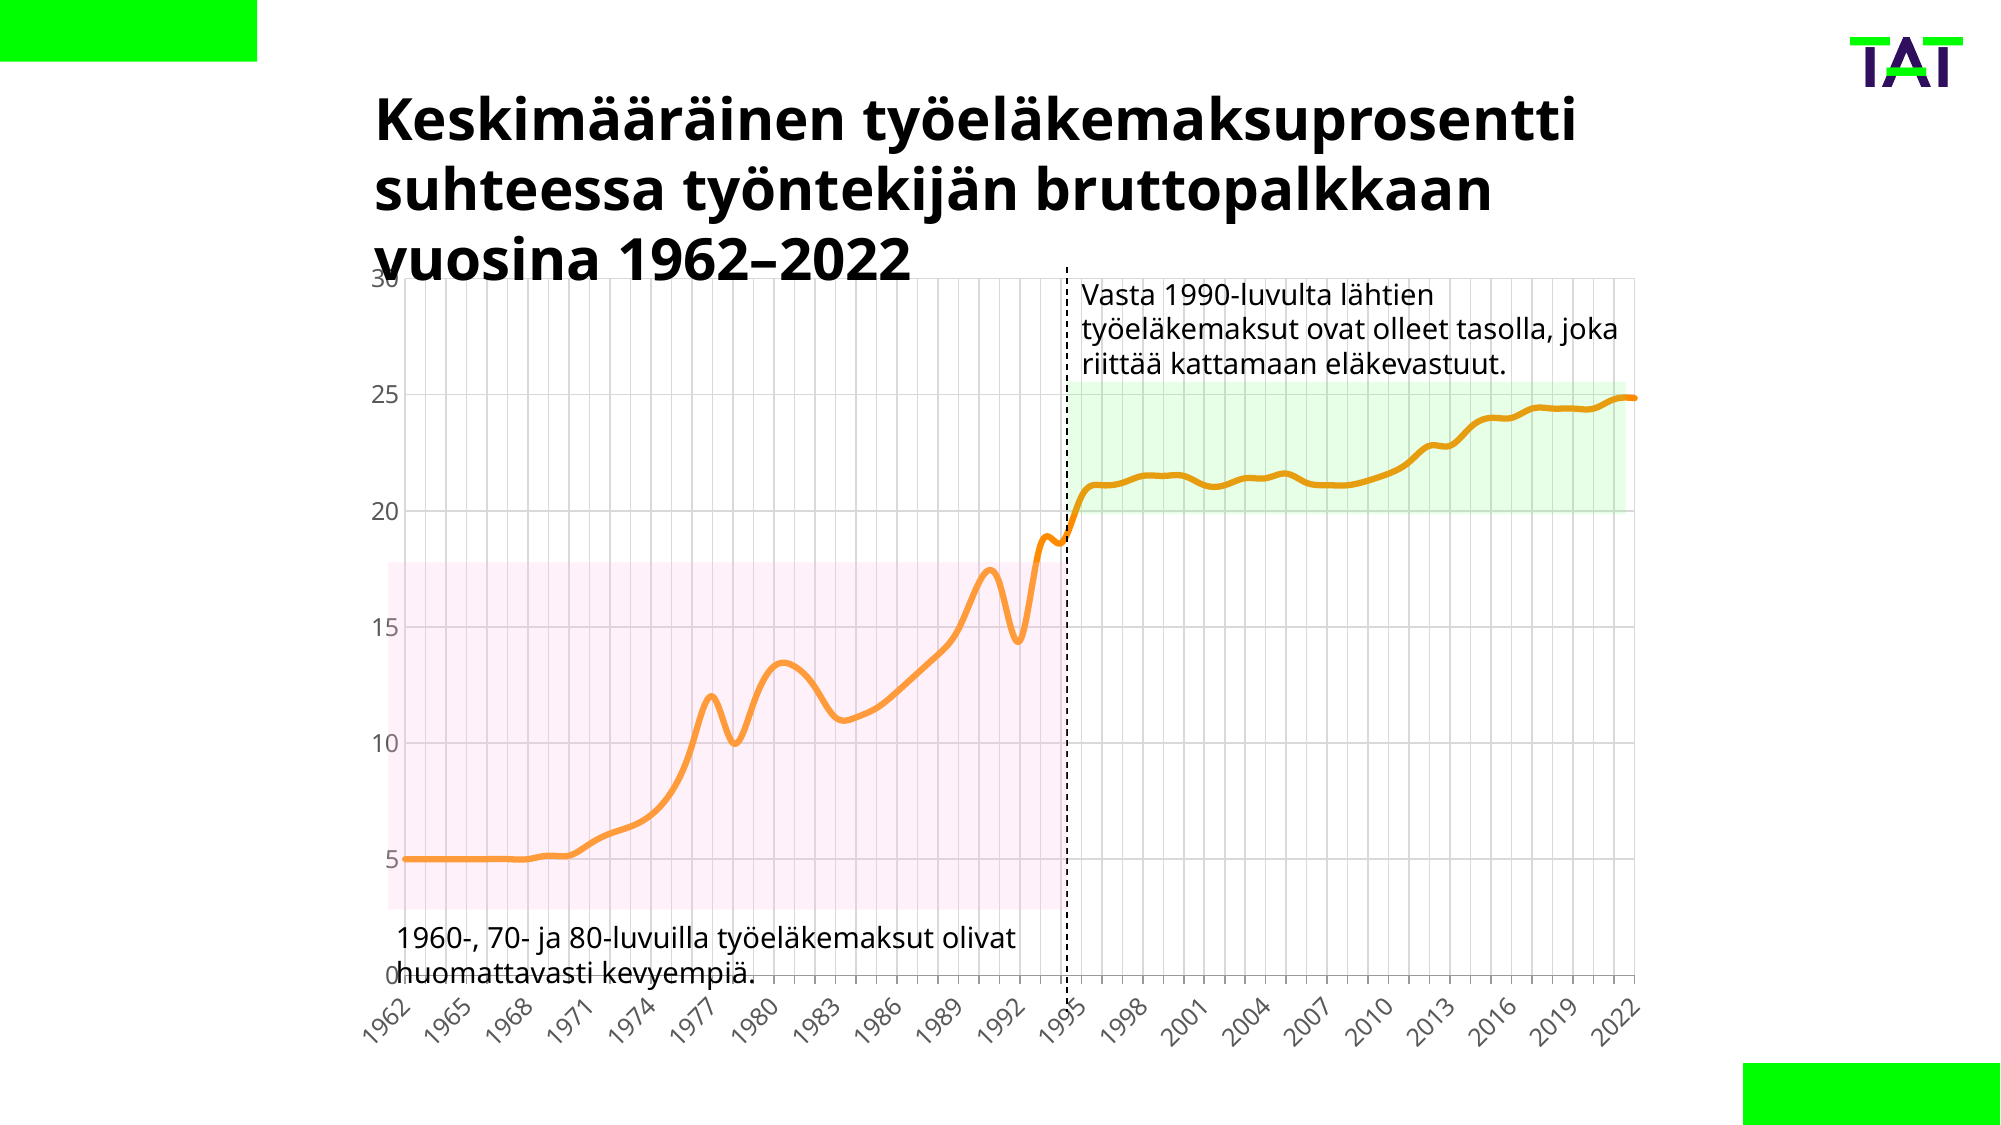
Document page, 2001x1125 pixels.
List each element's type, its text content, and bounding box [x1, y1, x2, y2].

chart [326, 244, 1674, 1071]
text_box Keskimääräinen työeläkemaksuprosentti suhteessa työntekijän bruttopalkkaan vuosina 1962–2022 [374, 82, 1626, 244]
picture [1850, 37, 1963, 87]
